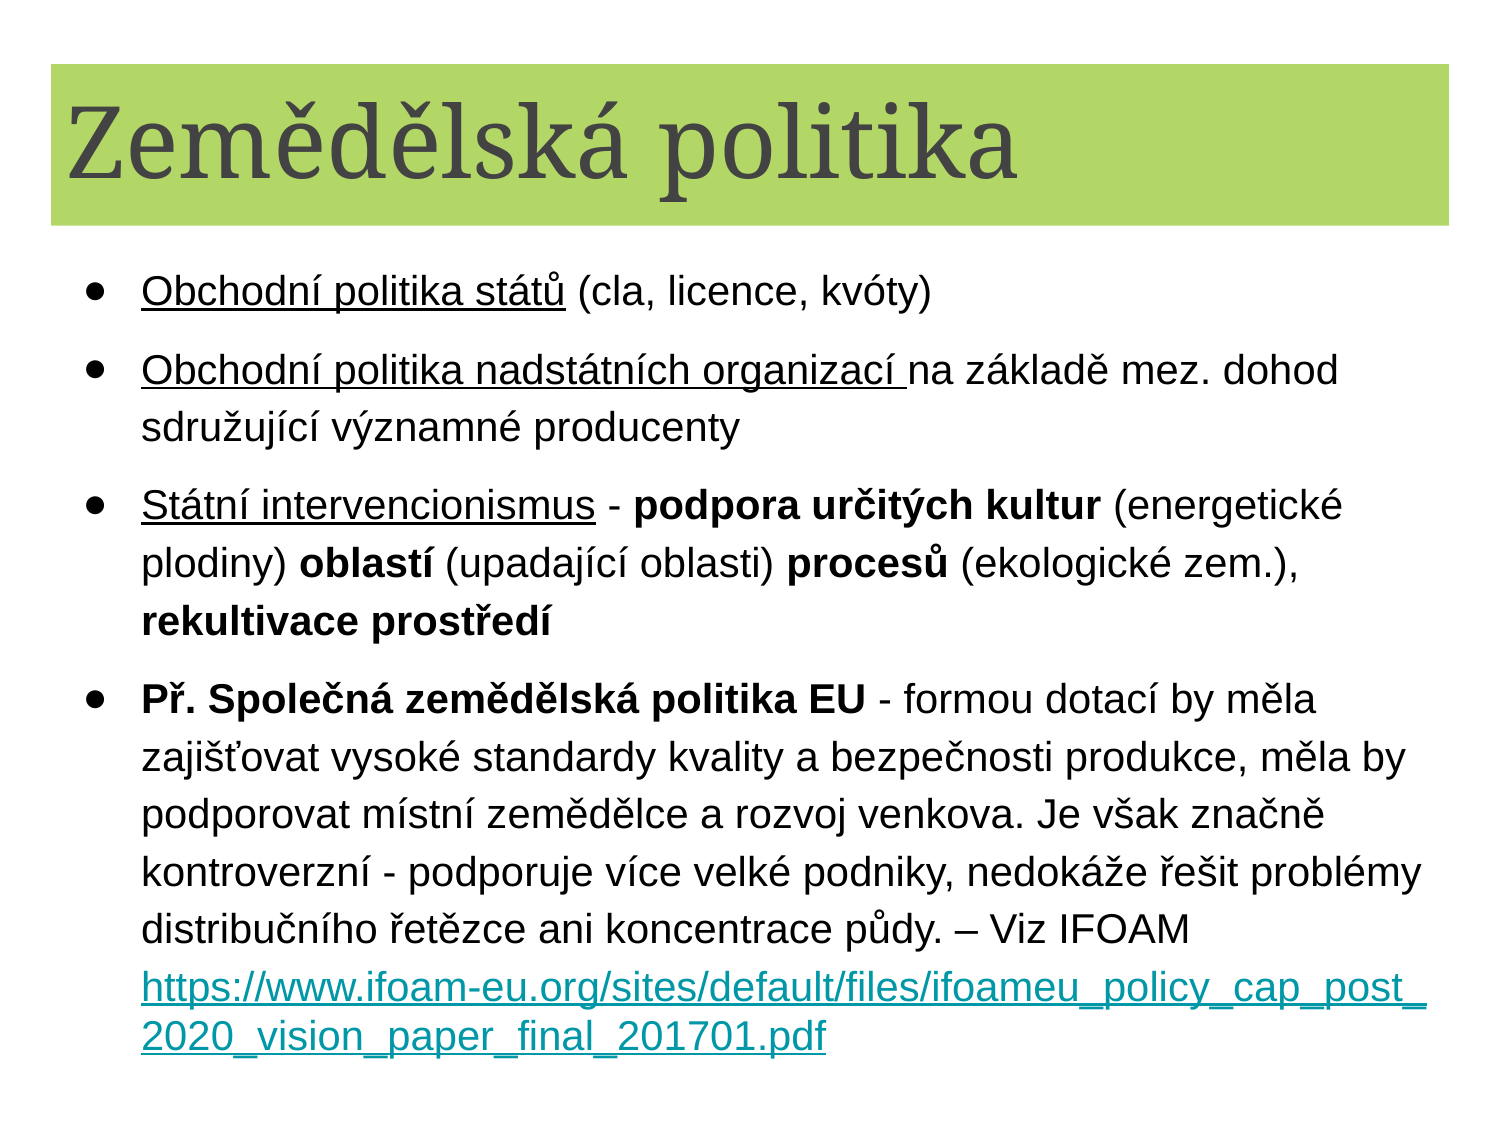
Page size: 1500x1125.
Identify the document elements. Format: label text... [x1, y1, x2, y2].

title Zemědělská politika [51, 64, 1449, 226]
list Obchodní politika států (cla, licence, kvóty) Obchodní politika nadstátních organizací na základě mez. dohod sdružující významné producenty Státní intervencionismus - podpora určitých kultur (energetické plodiny) oblastí (upadající oblasti) procesů (ekologické zem.), rekultivace prostředí Př. Společná zemědělská politika EU - formou dotací by měla zajišťovat vysoké standardy kvality a bezpečnosti produkce, měla by podporovat místní zemědělce a rozvoj venkova. Je však značně kontroverzní - podporuje více velké podniky, nedokáže řešit problémy distribučního řetězce ani koncentrace půdy. – Viz IFOAM https://www.ifoam-eu.org/sites/default/files/ifoameu_policy_cap_post_2020_vision_paper_final_201701.pdf [51, 241, 1449, 1098]
